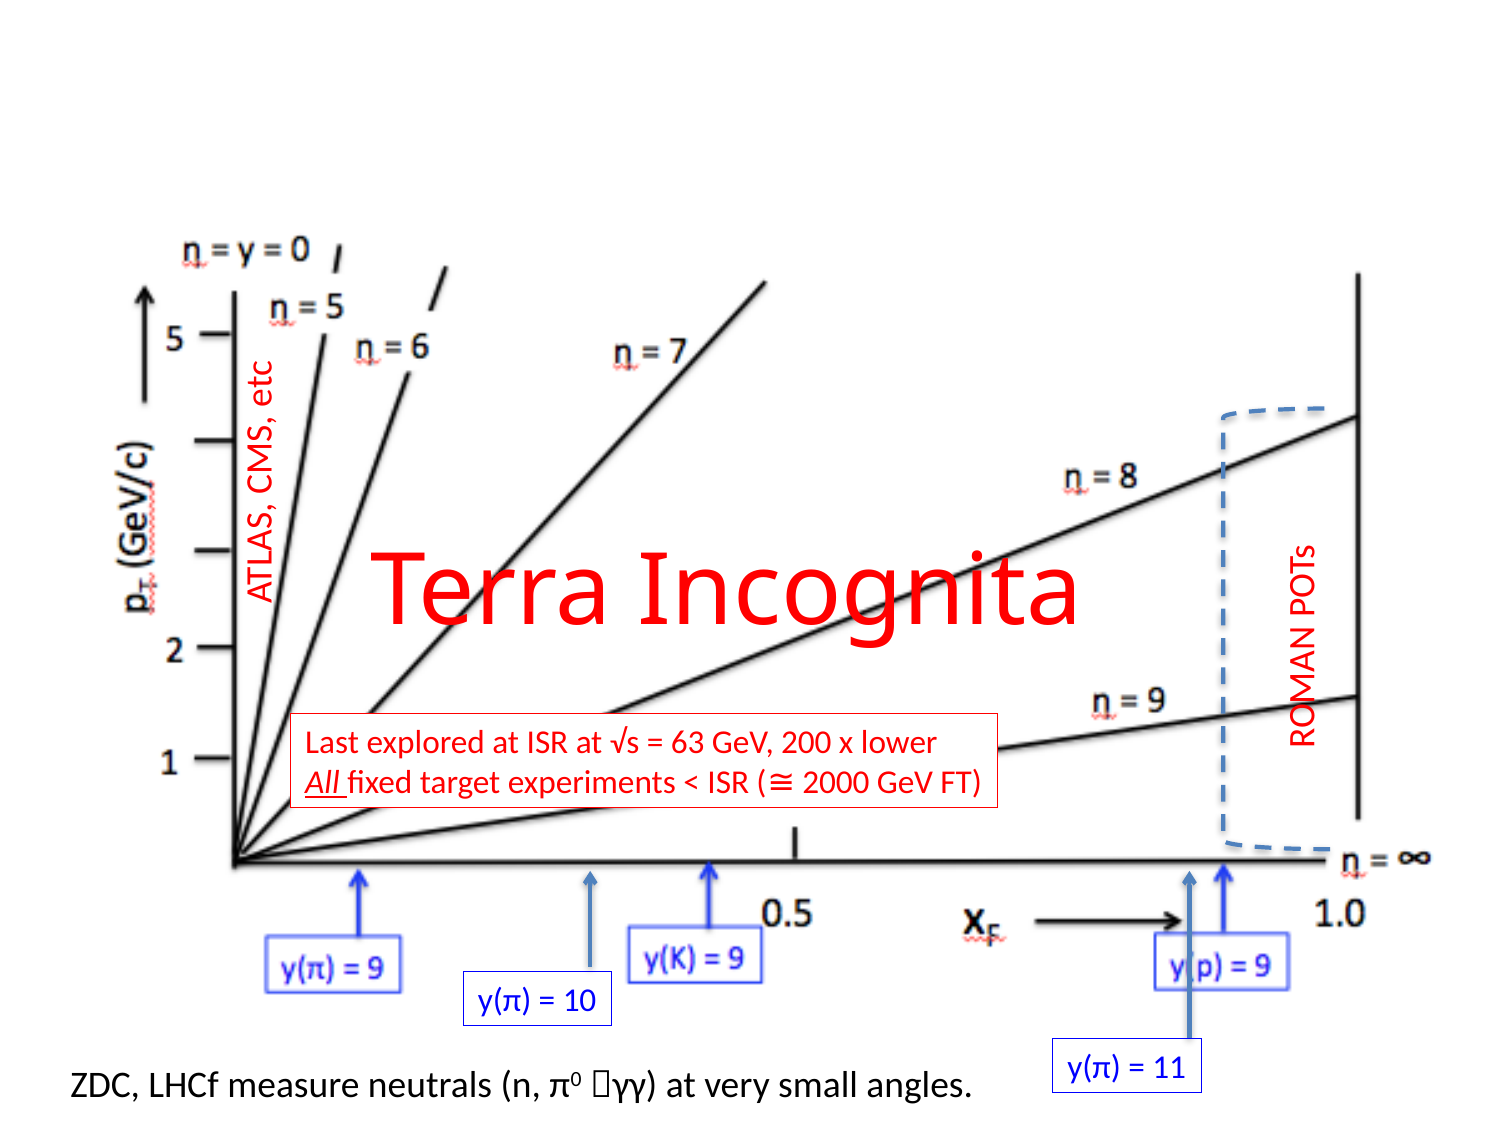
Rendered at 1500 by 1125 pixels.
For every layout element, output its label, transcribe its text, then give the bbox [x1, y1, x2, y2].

picture [63, 168, 1472, 1027]
text_box y(π) = 11 [1052, 1038, 1202, 1093]
text_box ZDC, LHCf measure neutrals (n, π0 γγ) at very small angles. [55, 1052, 1115, 1113]
